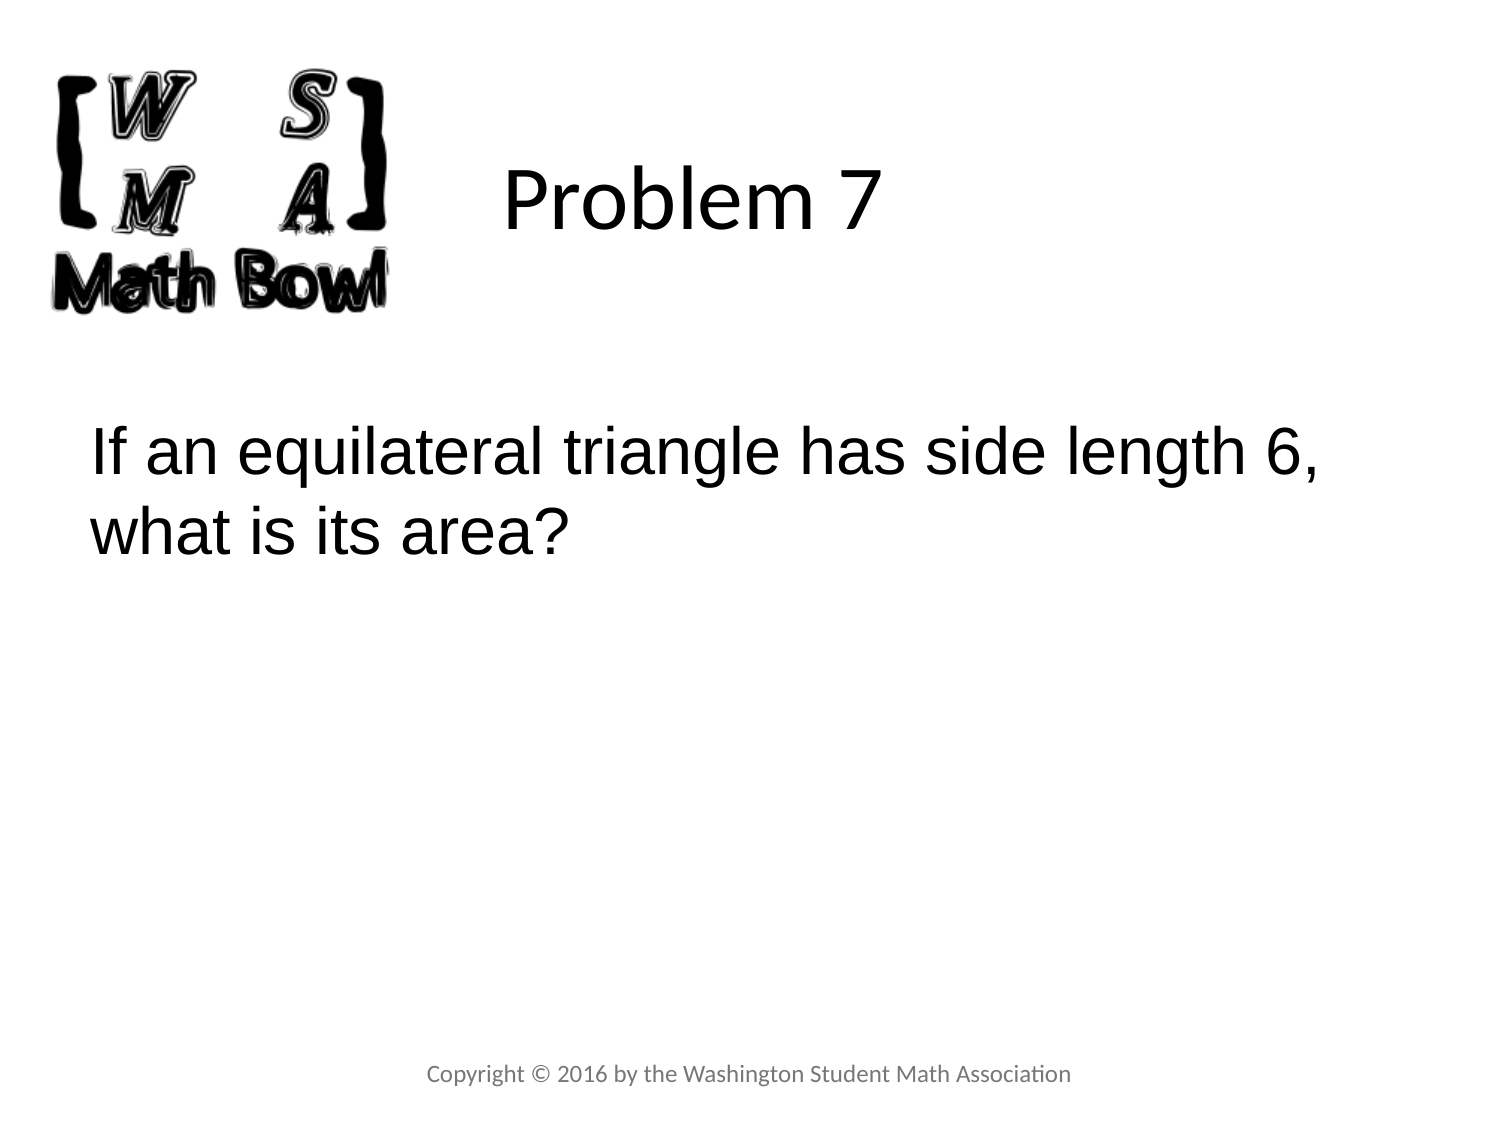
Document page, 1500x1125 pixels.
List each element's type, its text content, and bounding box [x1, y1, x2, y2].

text_box Copyright © 2016 by the Washington Student Math Association [374, 1050, 1125, 1096]
list If an equilateral triangle has side length 6, what is its area? [75, 399, 1425, 888]
picture [48, 62, 401, 324]
title Problem 7 [487, 99, 1400, 287]
